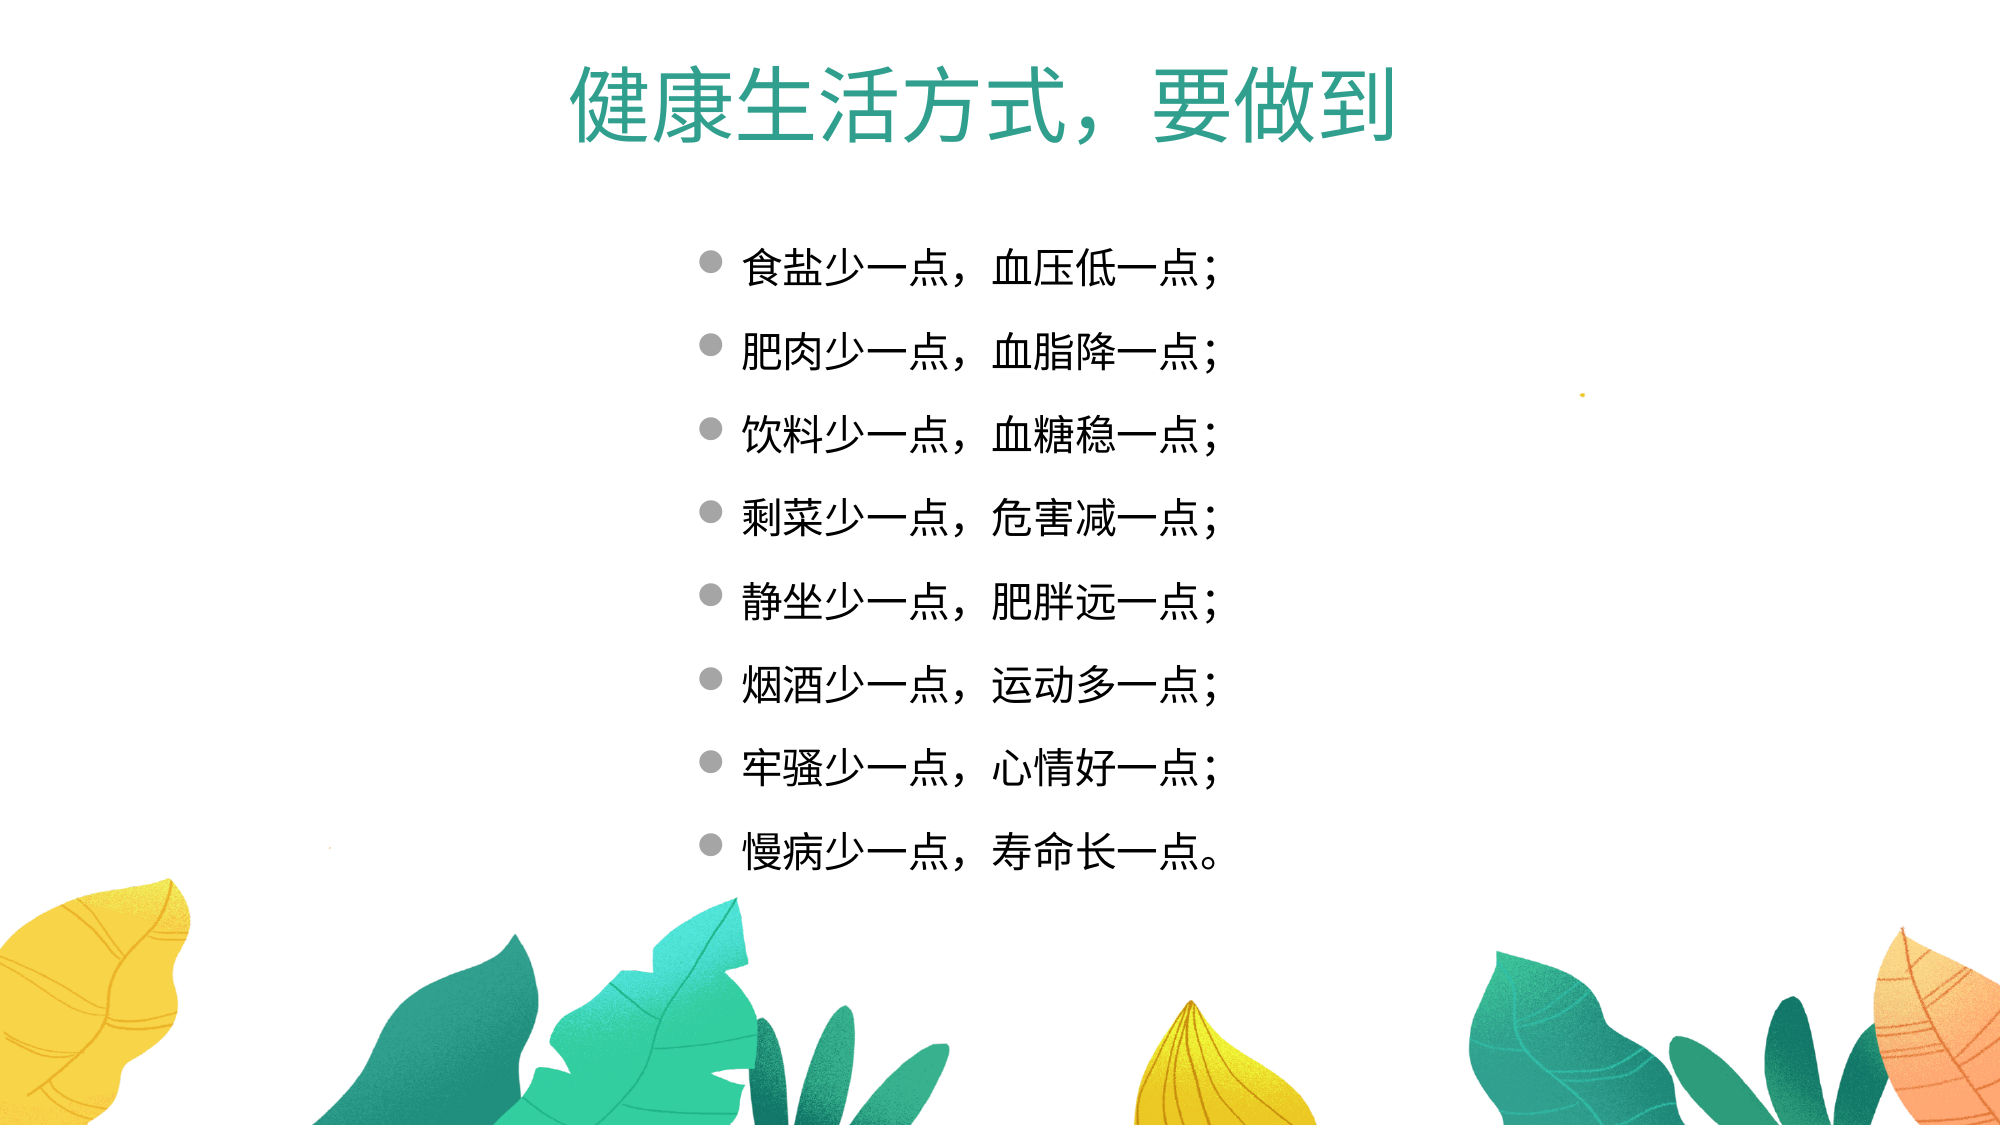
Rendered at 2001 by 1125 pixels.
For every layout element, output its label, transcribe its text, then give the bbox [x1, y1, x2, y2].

picture [0, 0, 2000, 1125]
text_box 食盐少一点，血压低一点； 肥肉少一点，血脂降一点； 饮料少一点，血糖稳一点； 剩菜少一点，危害减一点； 静坐少一点，肥胖远一点； 烟酒少一点，运动多一点； 牢骚少一点，心情好一点； 慢病少一点，寿命长一点。 [680, 209, 1549, 984]
title 健康生活方式，要做到 [552, 0, 2000, 161]
